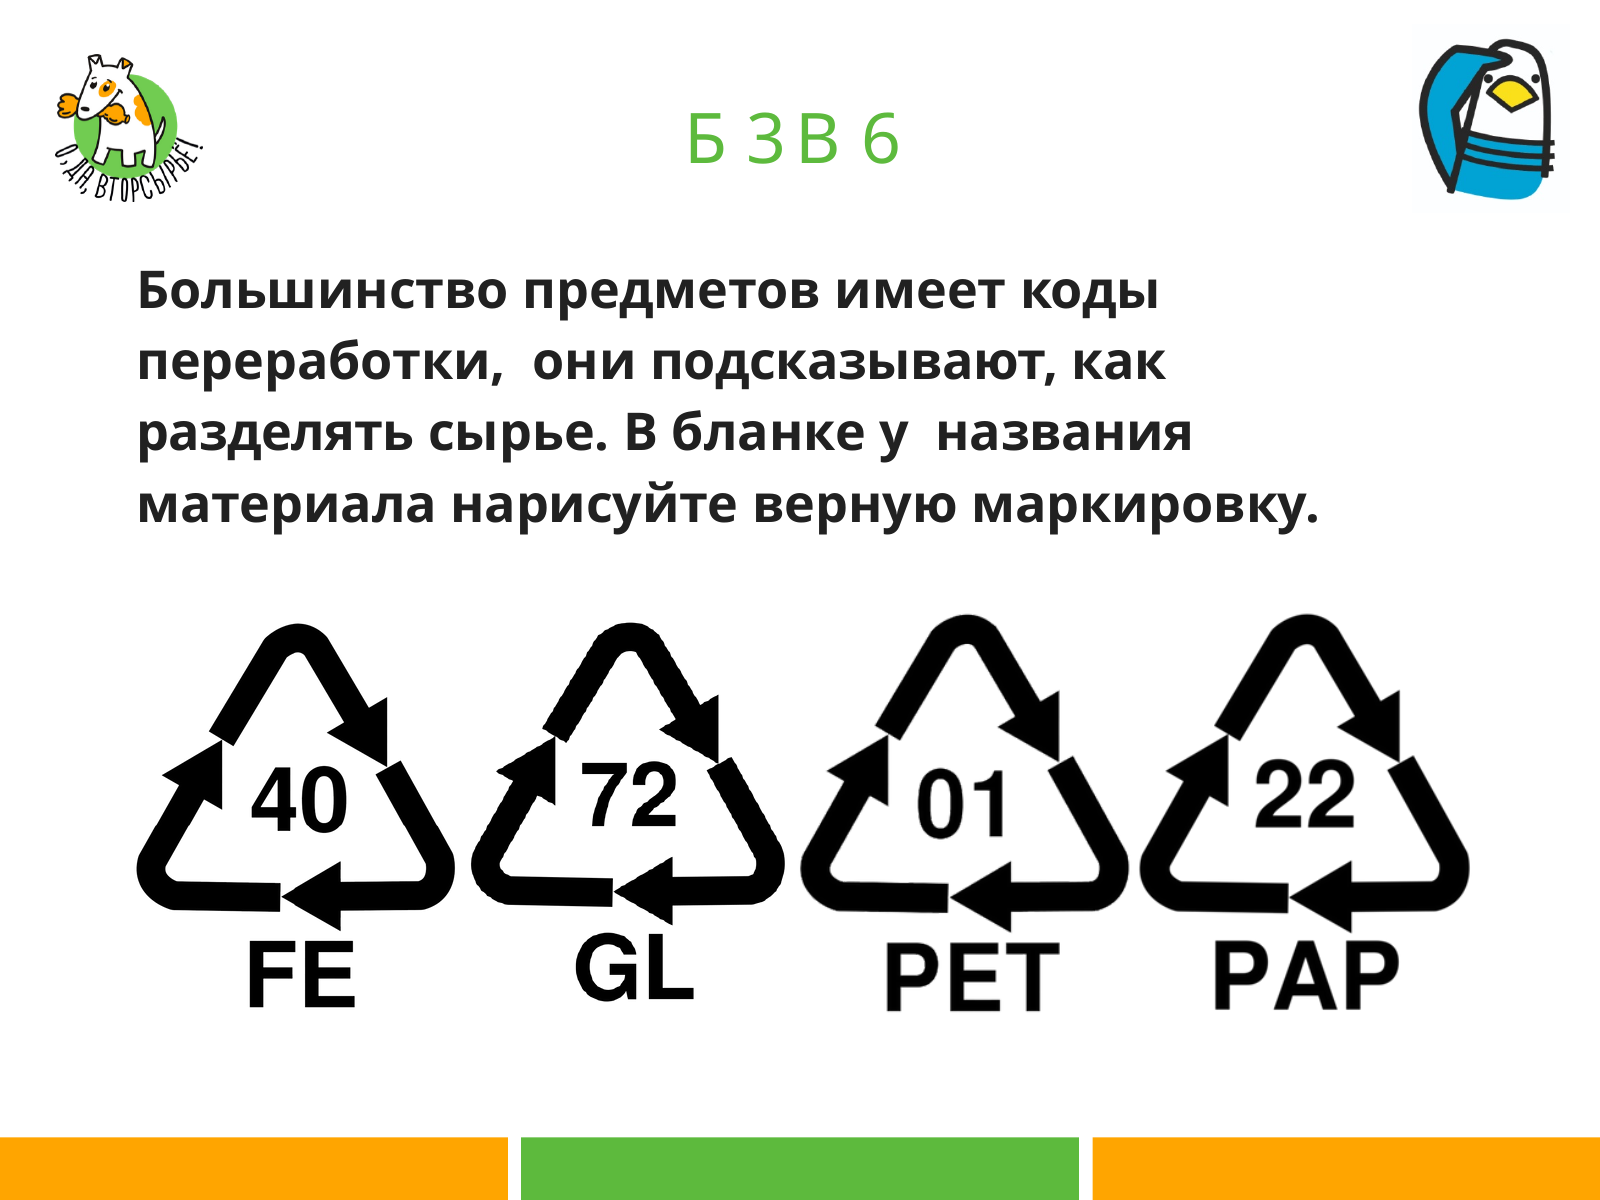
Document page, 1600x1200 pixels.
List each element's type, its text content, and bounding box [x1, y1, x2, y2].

picture [55, 54, 203, 203]
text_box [119, 599, 1520, 1045]
text_box Б3В6 [682, 90, 917, 178]
picture [1412, 24, 1571, 213]
text_box Большинство предметов имеет коды переработки, они подсказывают, как разделять сырье. В бланке у названия материала нарисуйте верную маркировку. [134, 245, 1455, 533]
